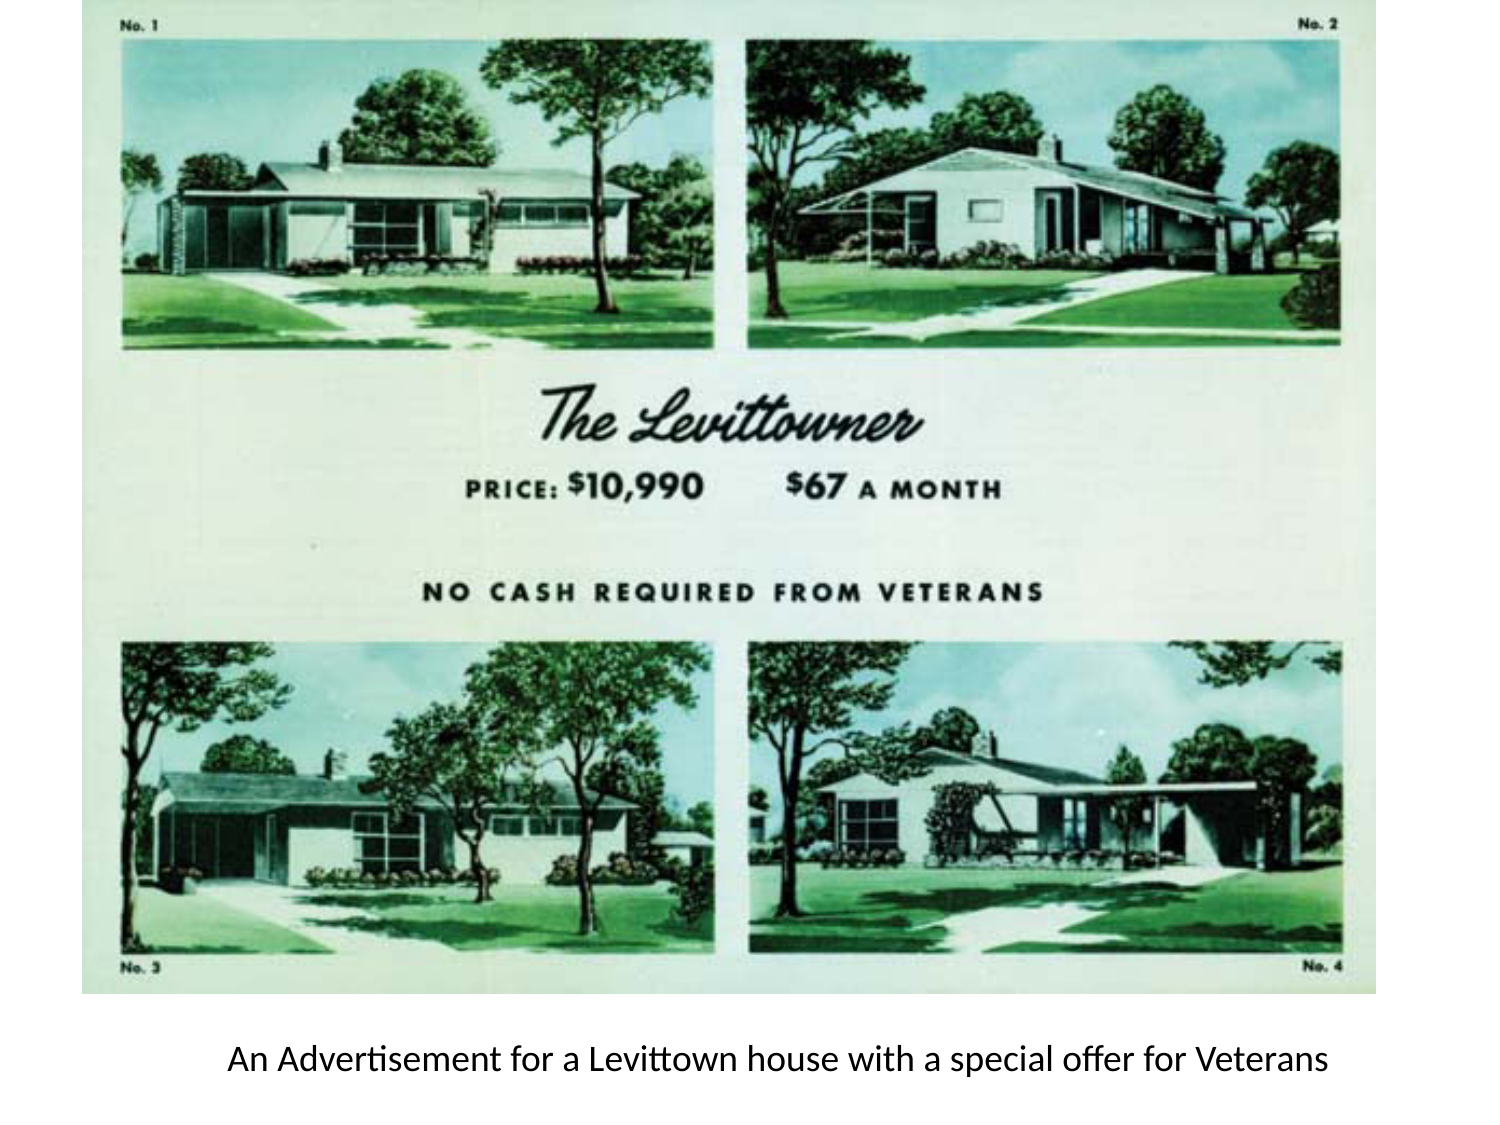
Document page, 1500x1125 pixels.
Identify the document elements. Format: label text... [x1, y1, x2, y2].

text_box An Advertisement for a Levittown house with a special offer for Veterans [212, 1026, 1354, 1087]
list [0, 0, 1500, 994]
